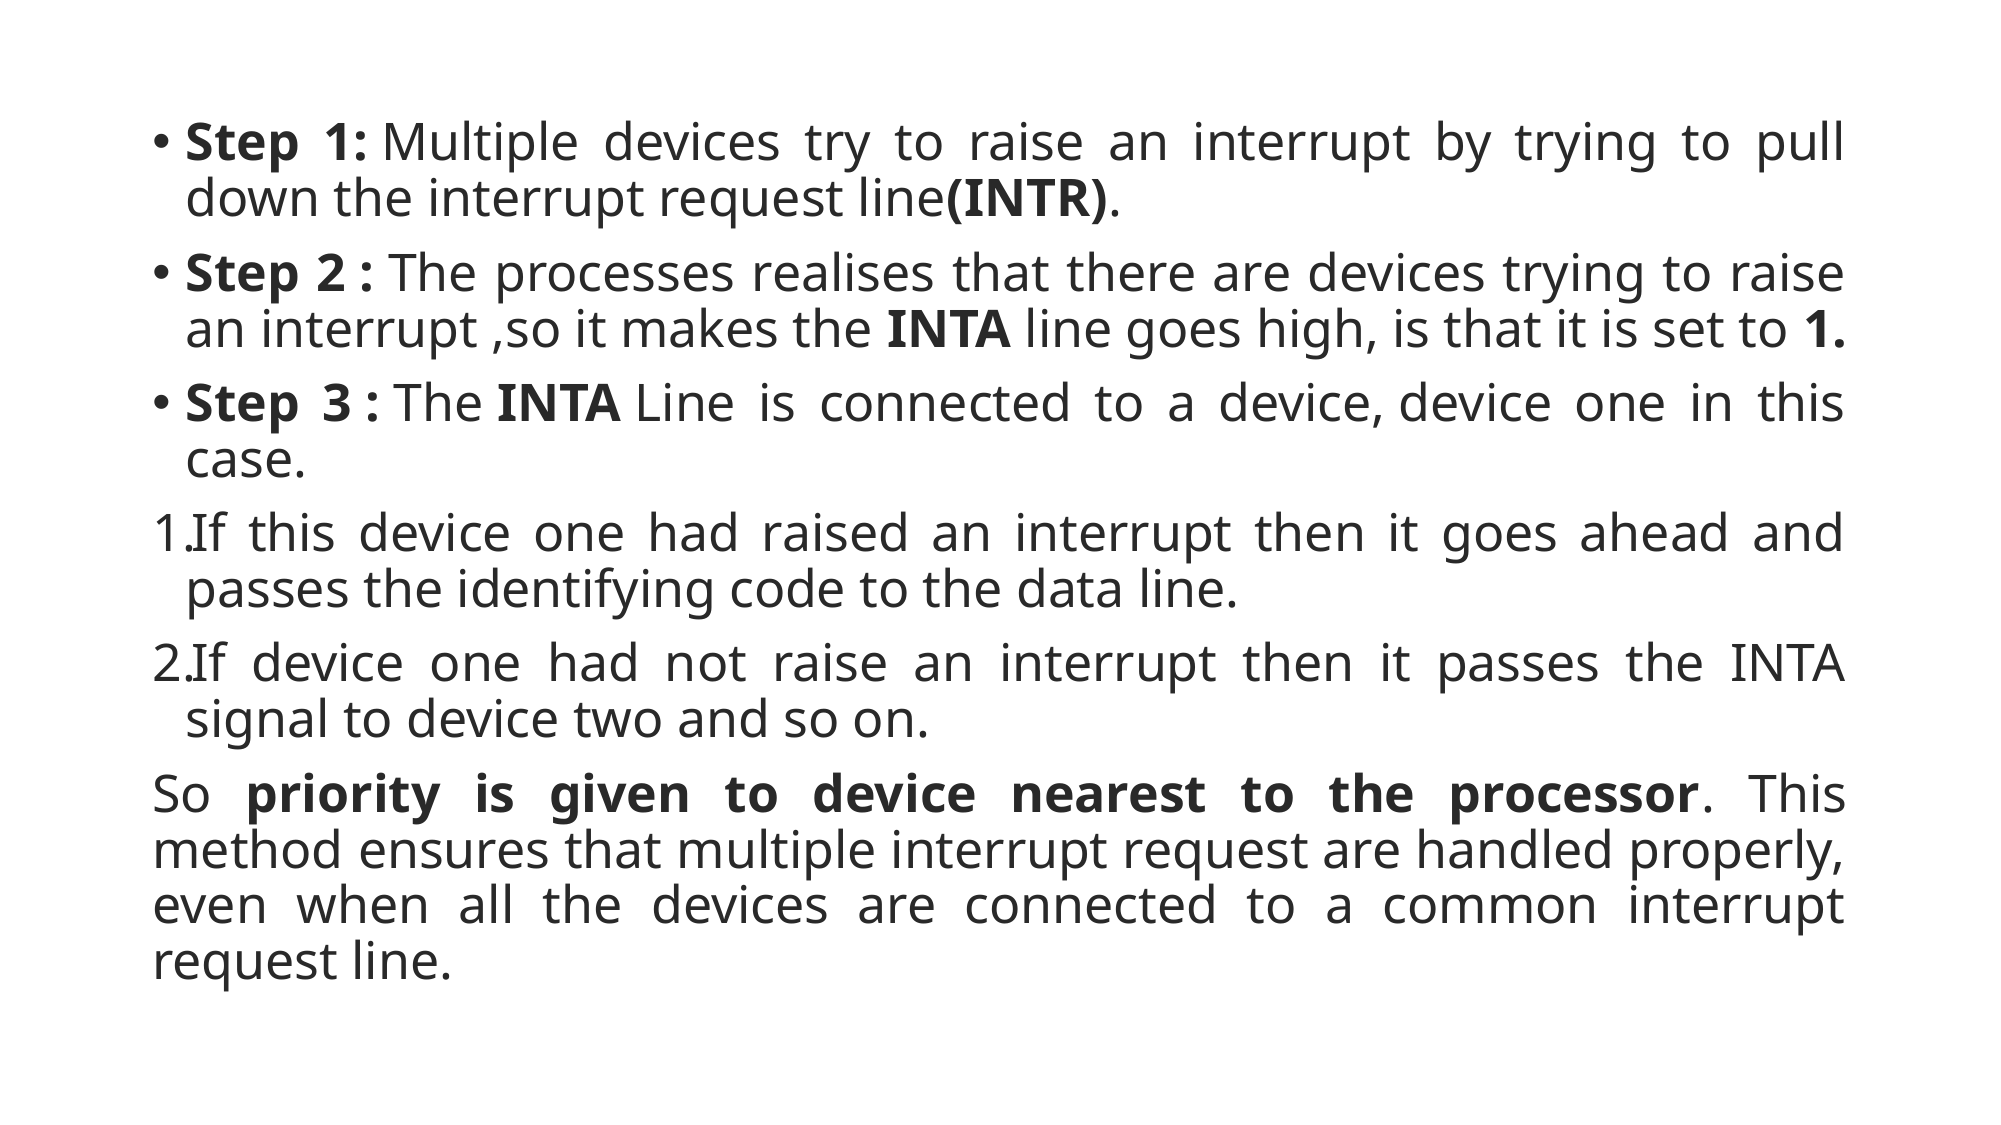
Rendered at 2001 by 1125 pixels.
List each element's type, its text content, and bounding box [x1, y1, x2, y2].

list Step 1: Multiple devices try to raise an interrupt by trying to pull down the interrupt request line(INTR). Step 2 : The processes realises that there are devices trying to raise an interrupt ,so it makes the INTA line goes high, is that it is set to 1. Step 3 : The INTA Line is connected to a device, device one in this case. If this device one had raised an interrupt then it goes ahead and passes the identifying code to the data line. If device one had not raise an interrupt then it passes the INTA signal to device two and so on. So priority is given to device nearest to the processor. This method ensures that multiple interrupt request are handled properly, even when all the devices are connected to a common interrupt request line. [137, 108, 1863, 1014]
